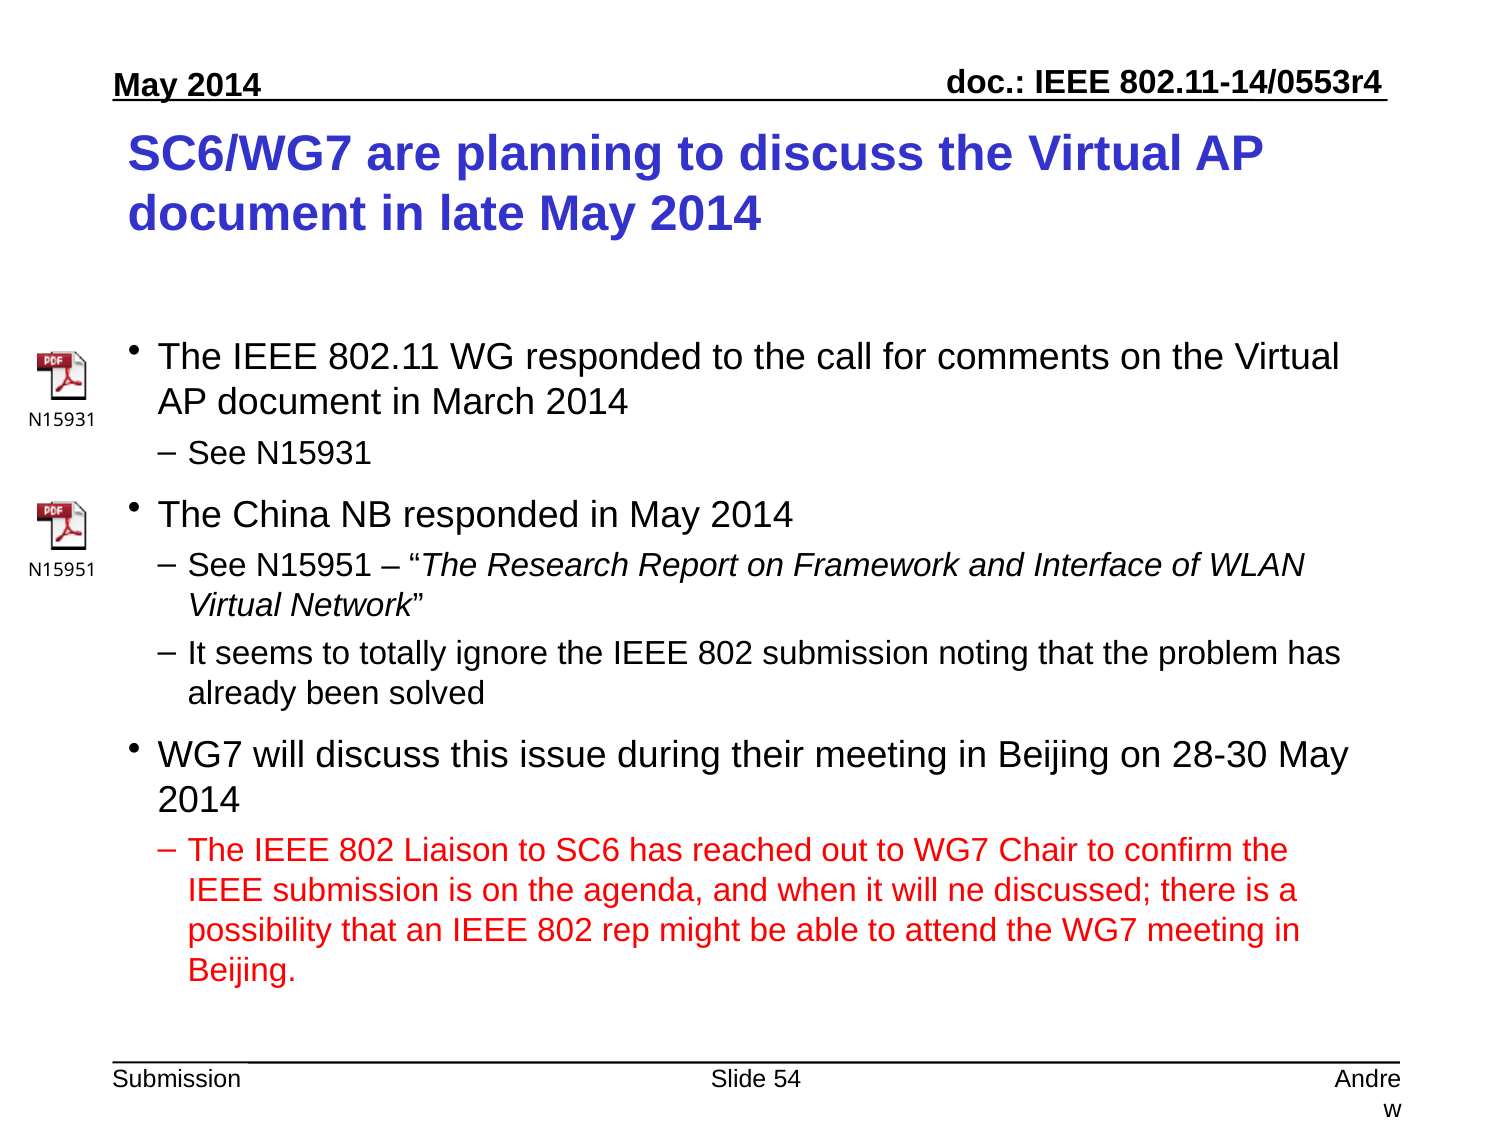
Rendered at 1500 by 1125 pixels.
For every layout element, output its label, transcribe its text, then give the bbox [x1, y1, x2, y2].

slide_number Slide 54 [709, 1061, 803, 1093]
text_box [0, 349, 138, 477]
title SC6/WG7 are planning to discuss the Virtual AP document in late May 2014 [112, 112, 1388, 288]
footer Andrew Myles, Cisco [1320, 1061, 1402, 1093]
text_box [0, 499, 138, 627]
list The IEEE 802.11 WG responded to the call for comments on the Virtual AP document in March 2014 See N15931 The China NB responded in May 2014 See N15951 – “The Research Report on Framework and Interface of WLAN Virtual Network” It seems to totally ignore the IEEE 802 submission noting that the problem has already been solved WG7 will discuss this issue during their meeting in Beijing on 28-30 May 2014 The IEEE 802 Liaison to SC6 has reached out to WG7 Chair to confirm the IEEE submission is on the agenda, and when it will ne discussed; there is a possibility that an IEEE 802 rep might be able to attend the WG7 meeting in Beijing. [112, 324, 1388, 1000]
